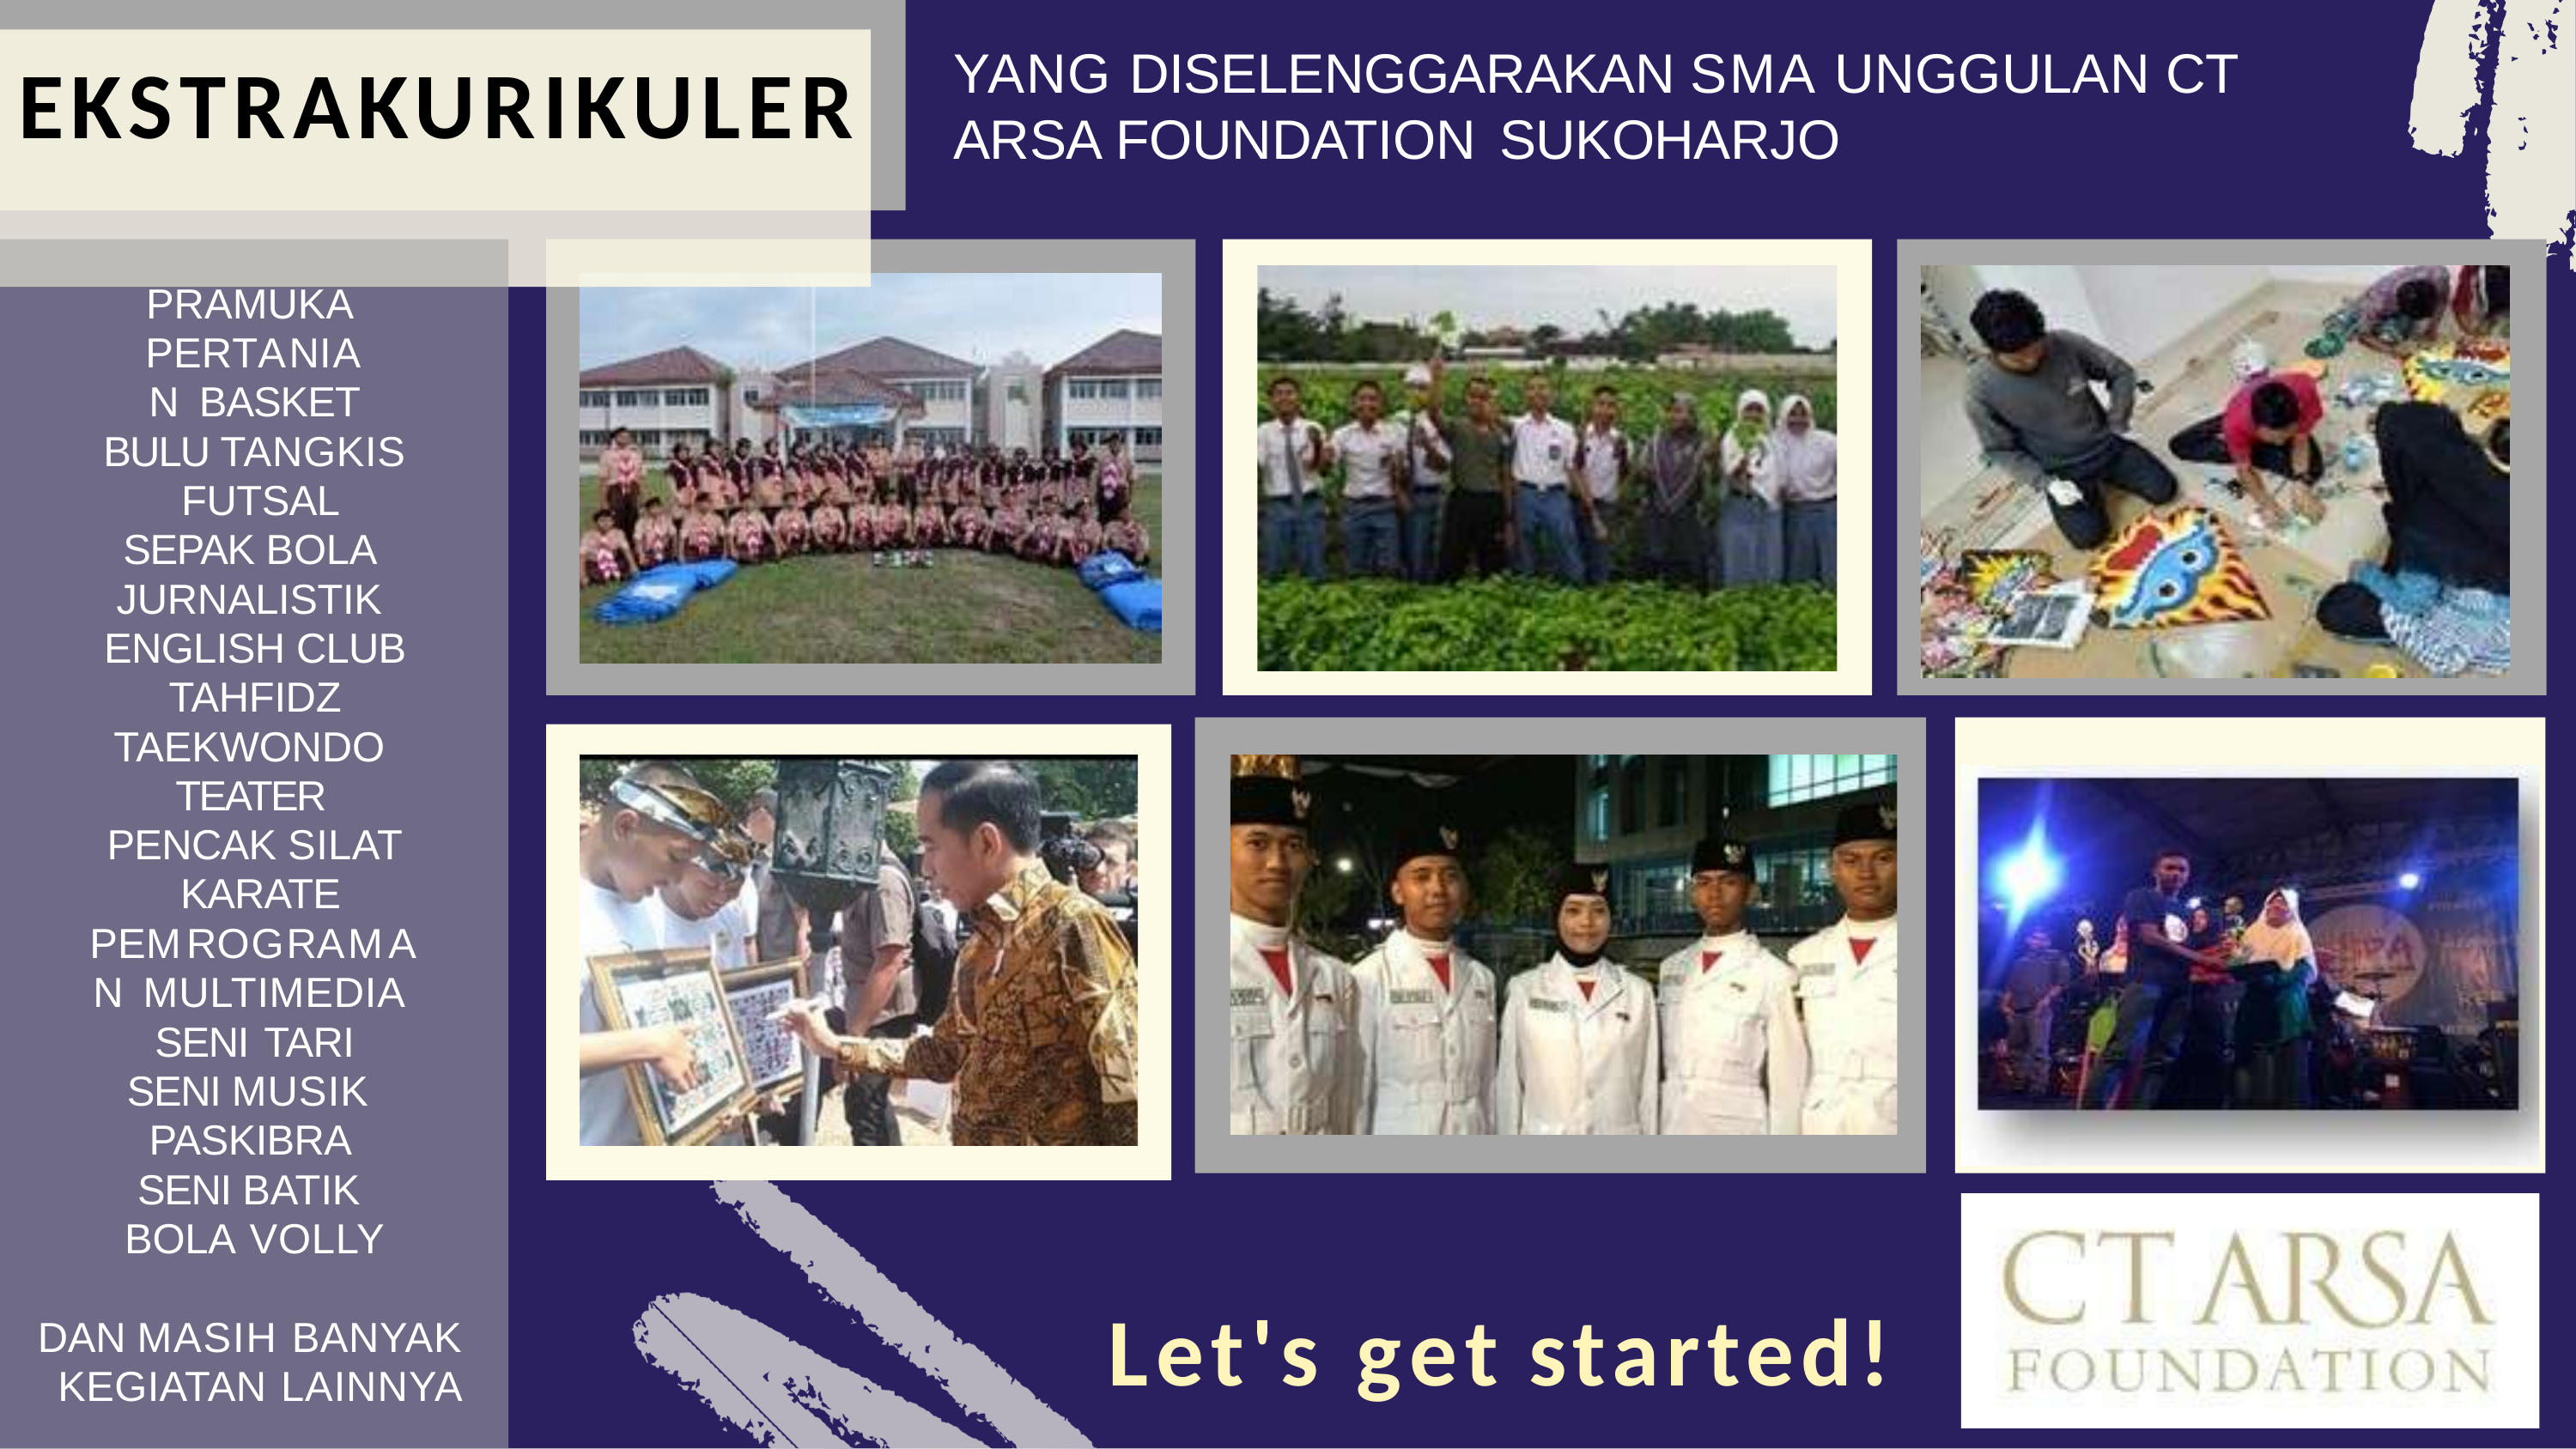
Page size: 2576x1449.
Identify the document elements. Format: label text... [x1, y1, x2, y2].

text_box [1960, 1193, 2540, 1428]
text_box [1954, 717, 2546, 1173]
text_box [545, 239, 1196, 696]
text_box PRAMUKA PERTANIAN BASKET BULU TANGKIS FUTSAL SEPAK BOLA JURNALISTIK ENGLISH CLUB TAHFIDZ TAEKWONDO TEATER PENCAK SILAT KARATE PEMROGRAMAN MULTIMEDIA SENI TARI SENI MUSIK PASKIBRA SENI BATIK BOLA VOLLY [82, 273, 427, 1263]
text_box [1194, 717, 1927, 1173]
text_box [545, 724, 1172, 1449]
title EKSTRAKURIKULER [0, 29, 872, 288]
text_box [1222, 239, 1873, 696]
text_box [0, 239, 509, 1449]
text_box [0, 0, 906, 211]
text_box YANG DISELENGGARAKAN SMA UNGGULAN CT ARSA FOUNDATION SUKOHARJO [951, 33, 1893, 170]
text_box DAN MASIH BANYAK KEGIATAN LAINNYA [35, 1307, 472, 1410]
text_box Let's get started! [1175, 1288, 1902, 1405]
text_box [1897, 0, 2576, 696]
